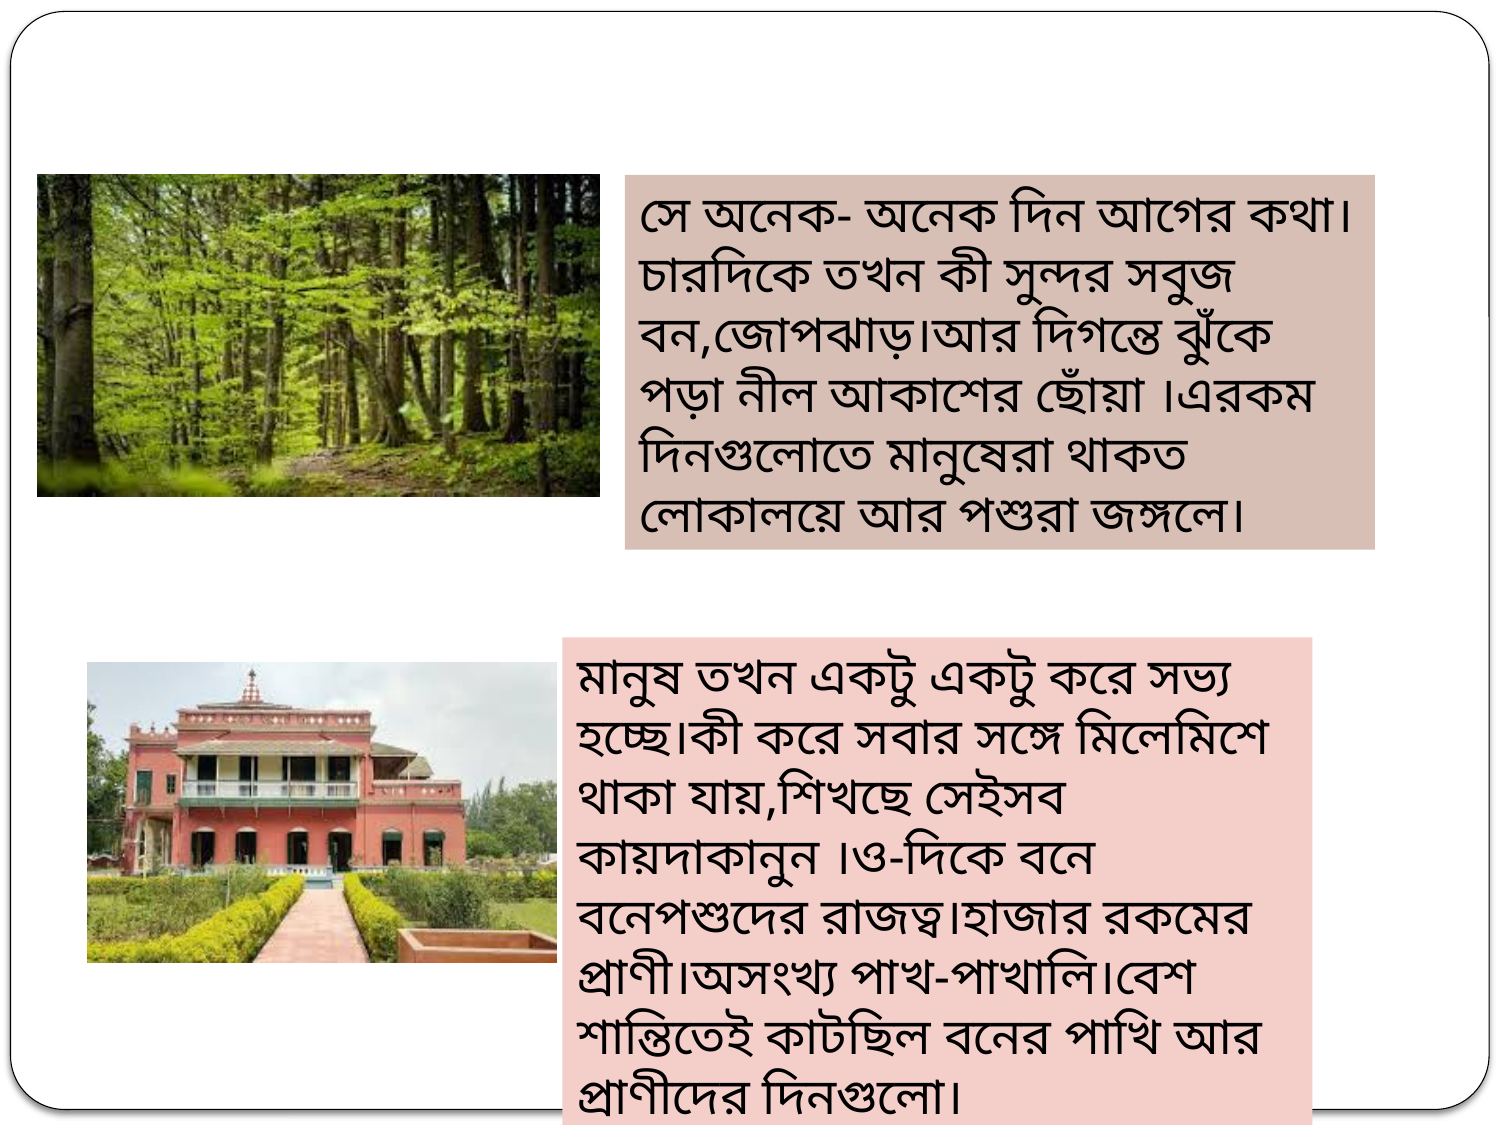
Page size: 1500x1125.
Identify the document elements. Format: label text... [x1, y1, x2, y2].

text_box সে অনেক- অনেক দিন আগের কথা।চারদিকে তখন কী সুন্দর সবুজ বন,জোপঝাড়।আর দিগন্তে ঝুঁকে পড়া নীল আকাশের ছোঁয়া ।এরকম দিনগুলোতে মানুষেরা থাকত লোকালয়ে আর পশুরা জঙ্গলে। [624, 174, 1375, 550]
text_box মানুষ তখন একটু একটু করে সভ্য হচ্ছে।কী করে সবার সঙ্গে মিলেমিশে থাকা যায়,শিখছে সেইসব কায়দাকানুন ।ও-দিকে বনে বনেপশুদের রাজত্ব।হাজার রকমের প্রাণী।অসংখ্য পাখ-পাখালি।বেশ শান্তিতেই কাটছিল বনের পাখি আর প্রাণীদের দিনগুলো। [562, 637, 1313, 1125]
picture [87, 662, 557, 963]
picture [37, 174, 601, 498]
